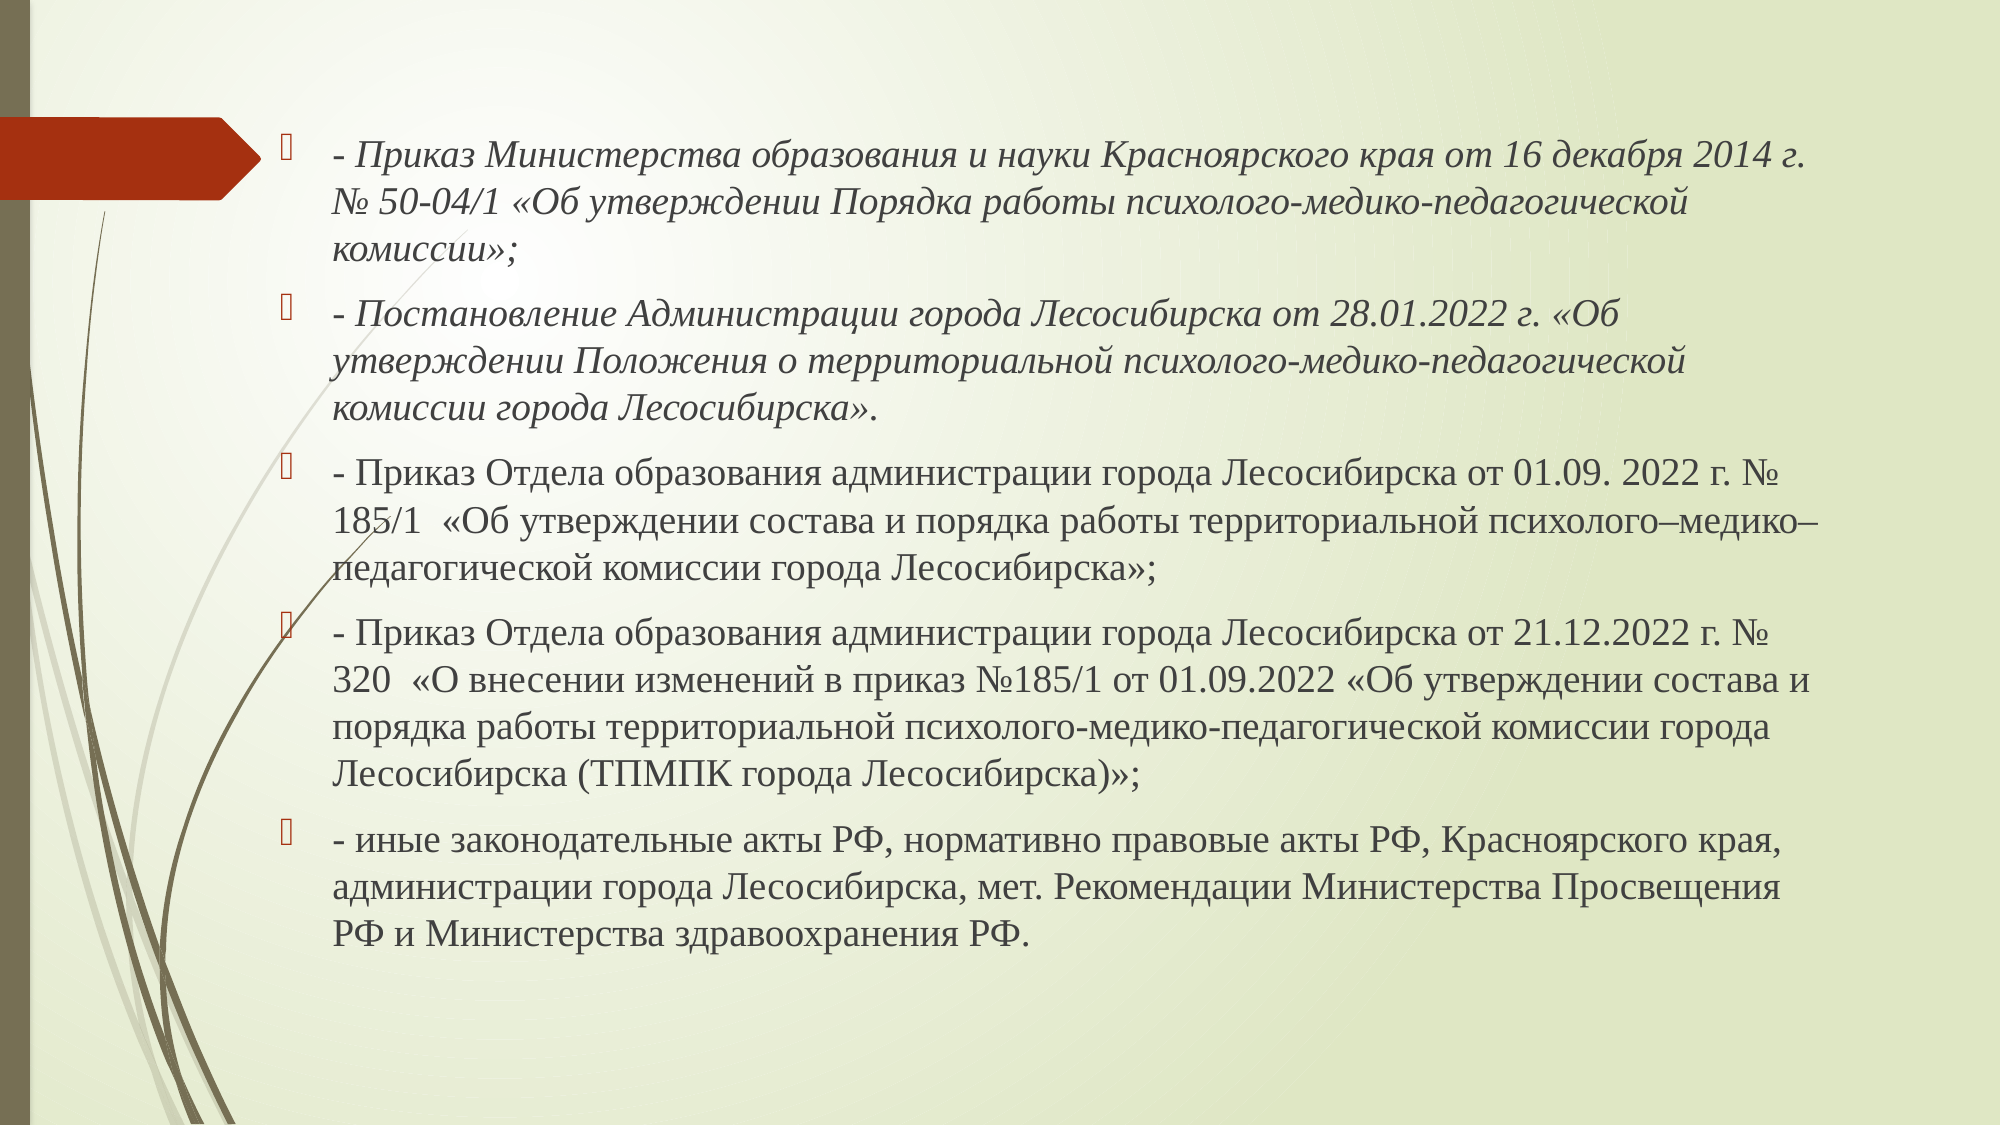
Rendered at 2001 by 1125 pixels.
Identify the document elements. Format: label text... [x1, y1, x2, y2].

list - Приказ Министерства образования и науки Красноярского края от 16 декабря 2014 г. № 50-04/1 «Об утверждении Порядка работы психолого-медико-педагогической комиссии»; - Постановление Администрации города Лесосибирска от 28.01.2022 г. «Об утверждении Положения о территориальной психолого-медико-педагогической комиссии города Лесосибирска». - Приказ Отдела образования администрации города Лесосибирска от 01.09. 2022 г. № 185/1 «Об утверждении состава и порядка работы территориальной психолого–медико– педагогической комиссии города Лесосибирска»; - Приказ Отдела образования администрации города Лесосибирска от 21.12.2022 г. № 320 «О внесении изменений в приказ №185/1 от 01.09.2022 «Об утверждении состава и порядка работы территориальной психолого-медико-педагогической комиссии города Лесосибирска (ТПМПК города Лесосибирска)»; - иные законодательные акты РФ, нормативно правовые акты РФ, Красноярского края, администрации города Лесосибирска, мет. Рекомендации Министерства Просвещения РФ и Министерства здравоохранения РФ. [265, 120, 1854, 963]
